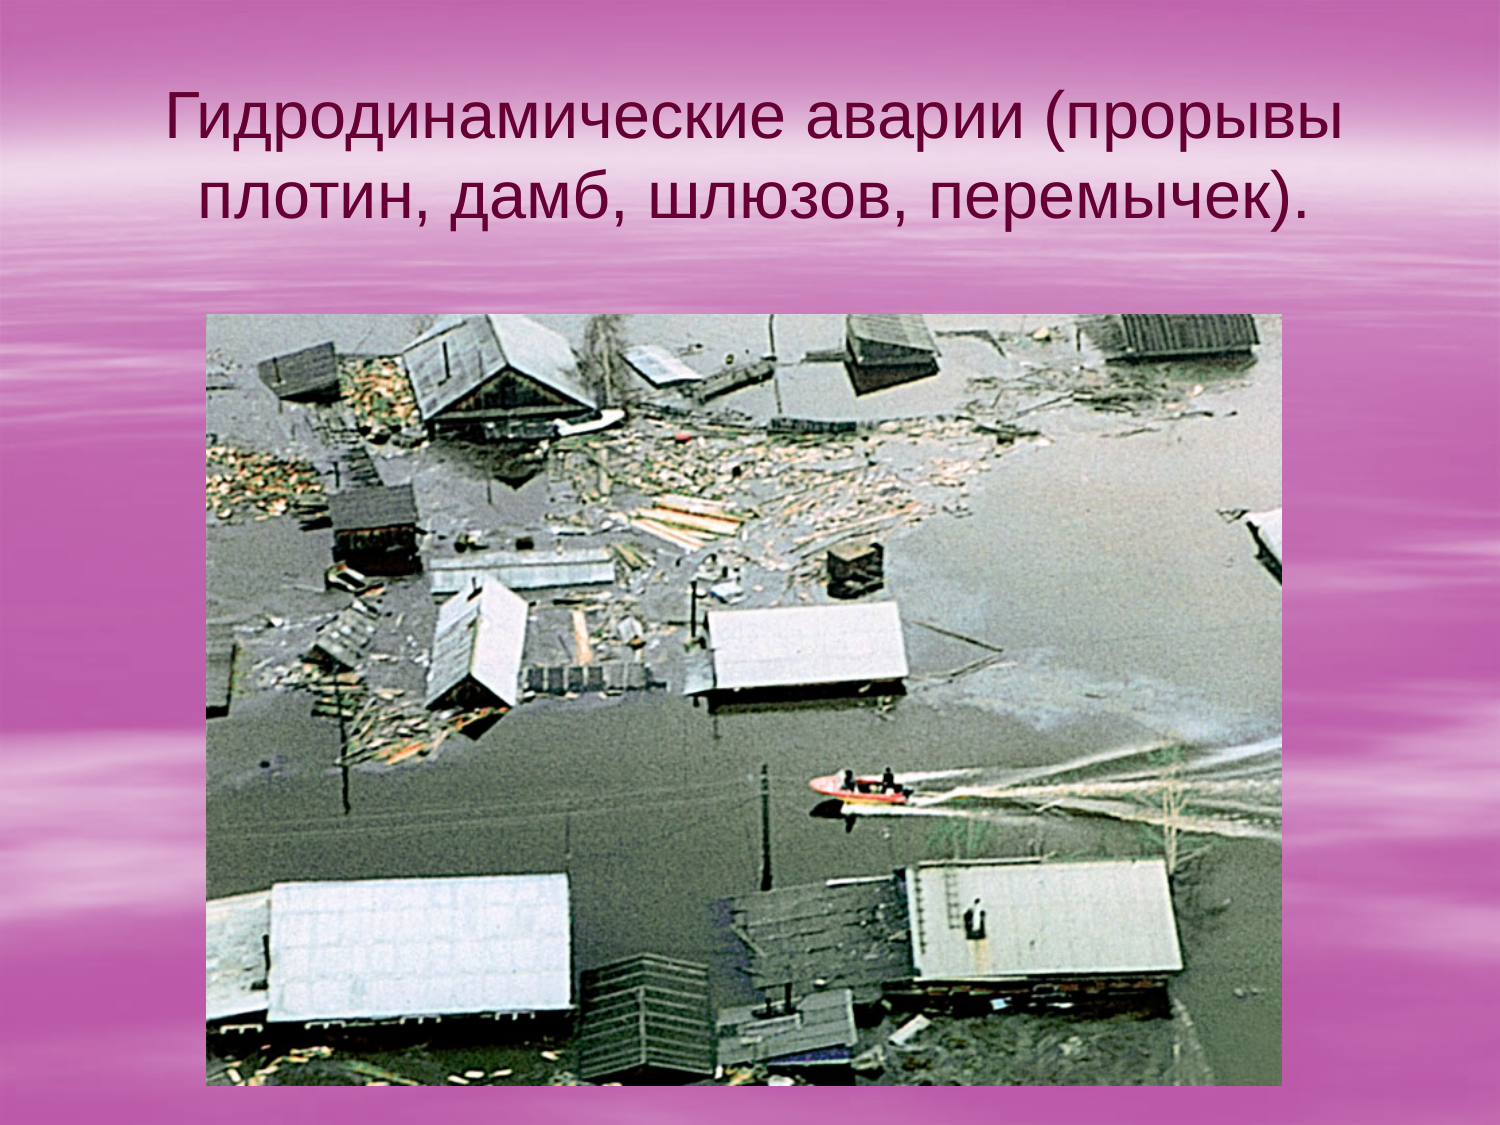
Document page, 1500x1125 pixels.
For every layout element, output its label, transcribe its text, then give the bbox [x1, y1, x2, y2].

title Гидродинамические аварии (прорывы плотин, дамб, шлюзов, перемычек). [74, 44, 1436, 280]
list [206, 314, 1282, 1086]
